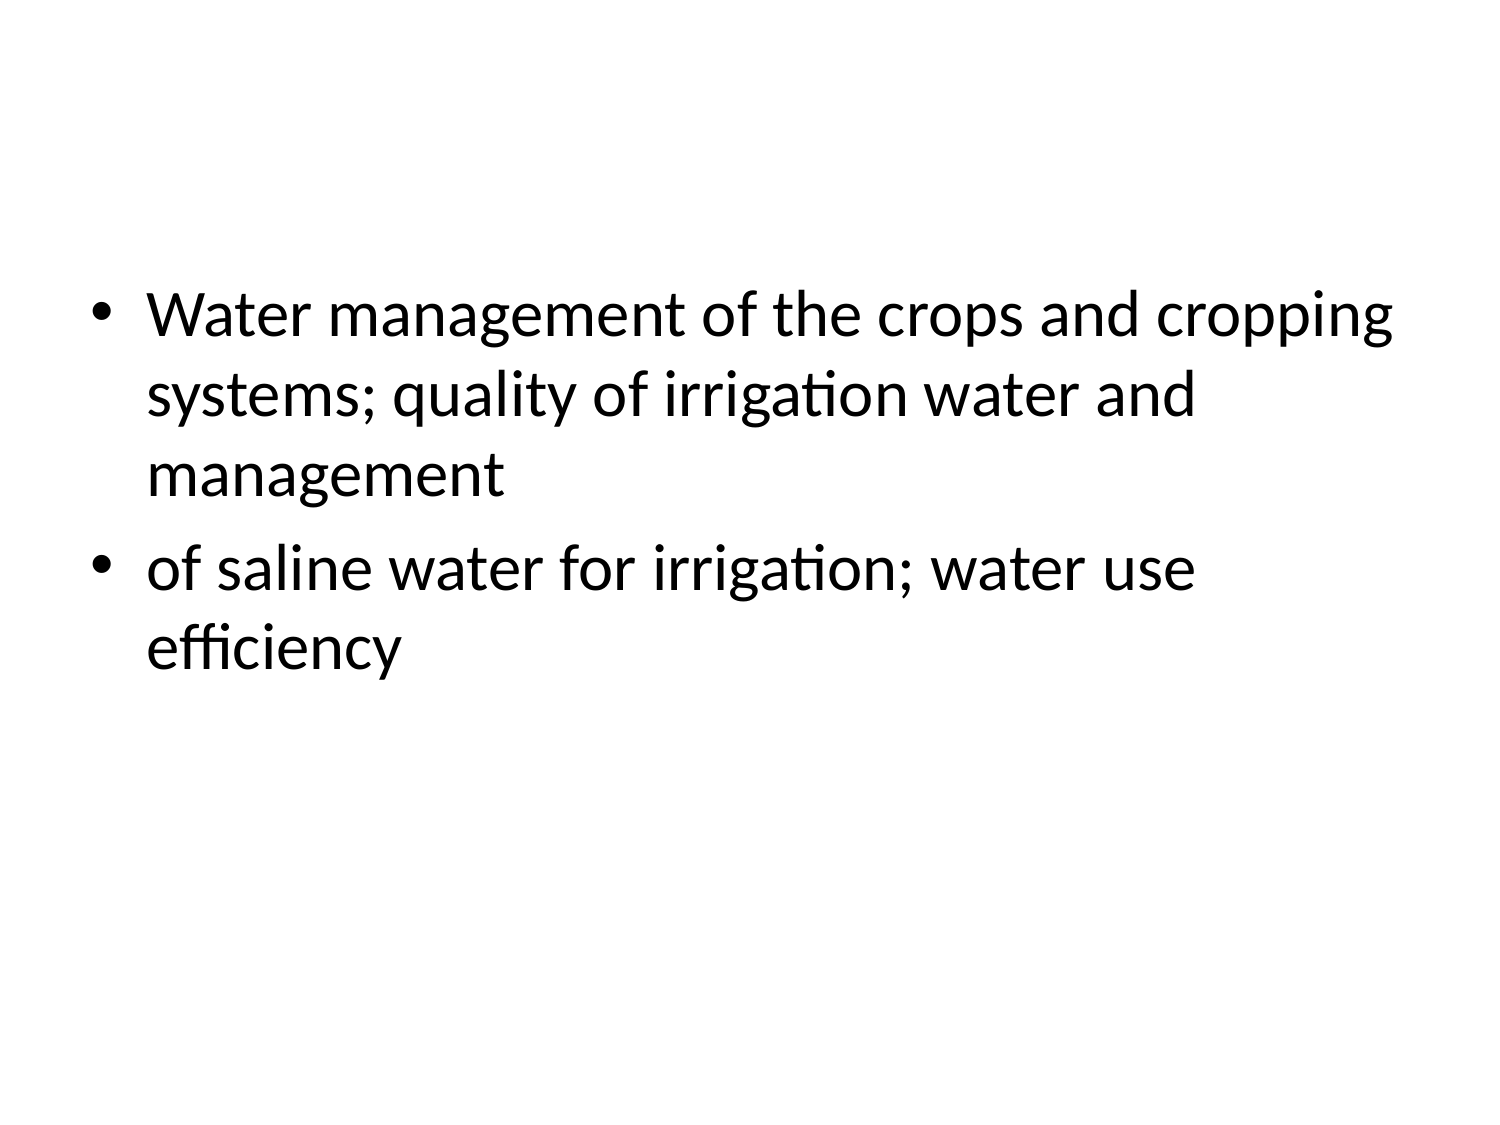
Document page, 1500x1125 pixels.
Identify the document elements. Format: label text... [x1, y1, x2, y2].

list Water management of the crops and cropping systems; quality of irrigation water and management of saline water for irrigation; water use efficiency [75, 262, 1425, 1005]
